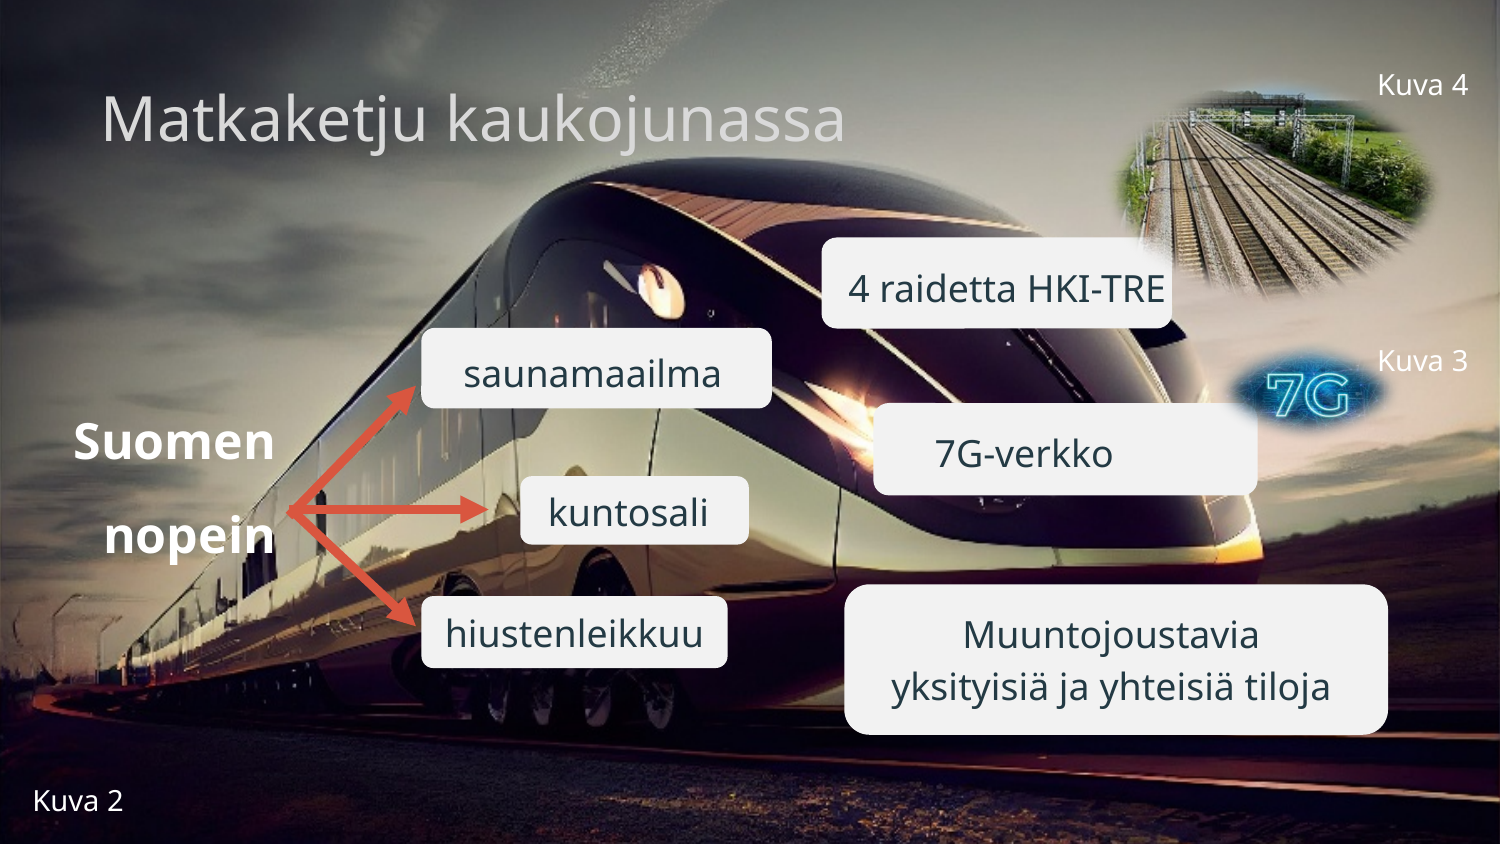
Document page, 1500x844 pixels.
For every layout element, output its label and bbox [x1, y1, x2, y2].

text_box [288, 385, 417, 508]
picture [0, 0, 1500, 844]
text_box [520, 467, 798, 545]
text_box [421, 327, 772, 409]
text_box [290, 509, 417, 627]
